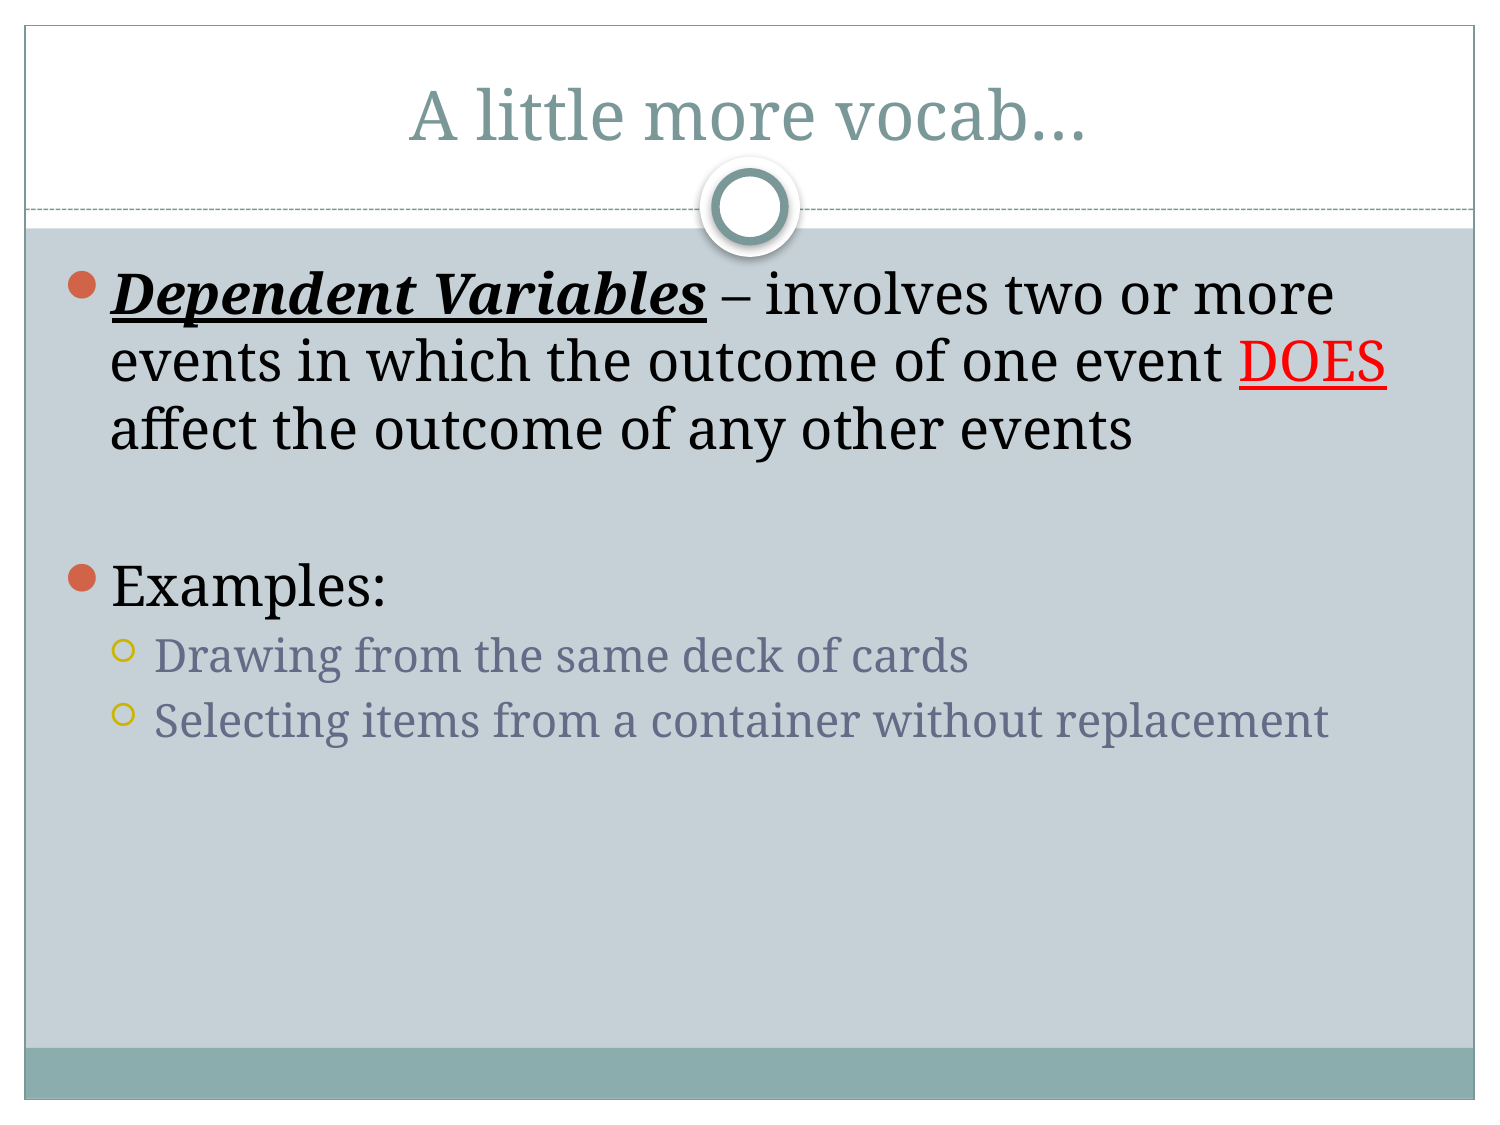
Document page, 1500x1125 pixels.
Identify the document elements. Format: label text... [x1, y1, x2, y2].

list Dependent Variables – involves two or more events in which the outcome of one event DOES affect the outcome of any other events Examples: Drawing from the same deck of cards Selecting items from a container without replacement [49, 250, 1445, 1001]
title A little more vocab… [49, 37, 1450, 162]
